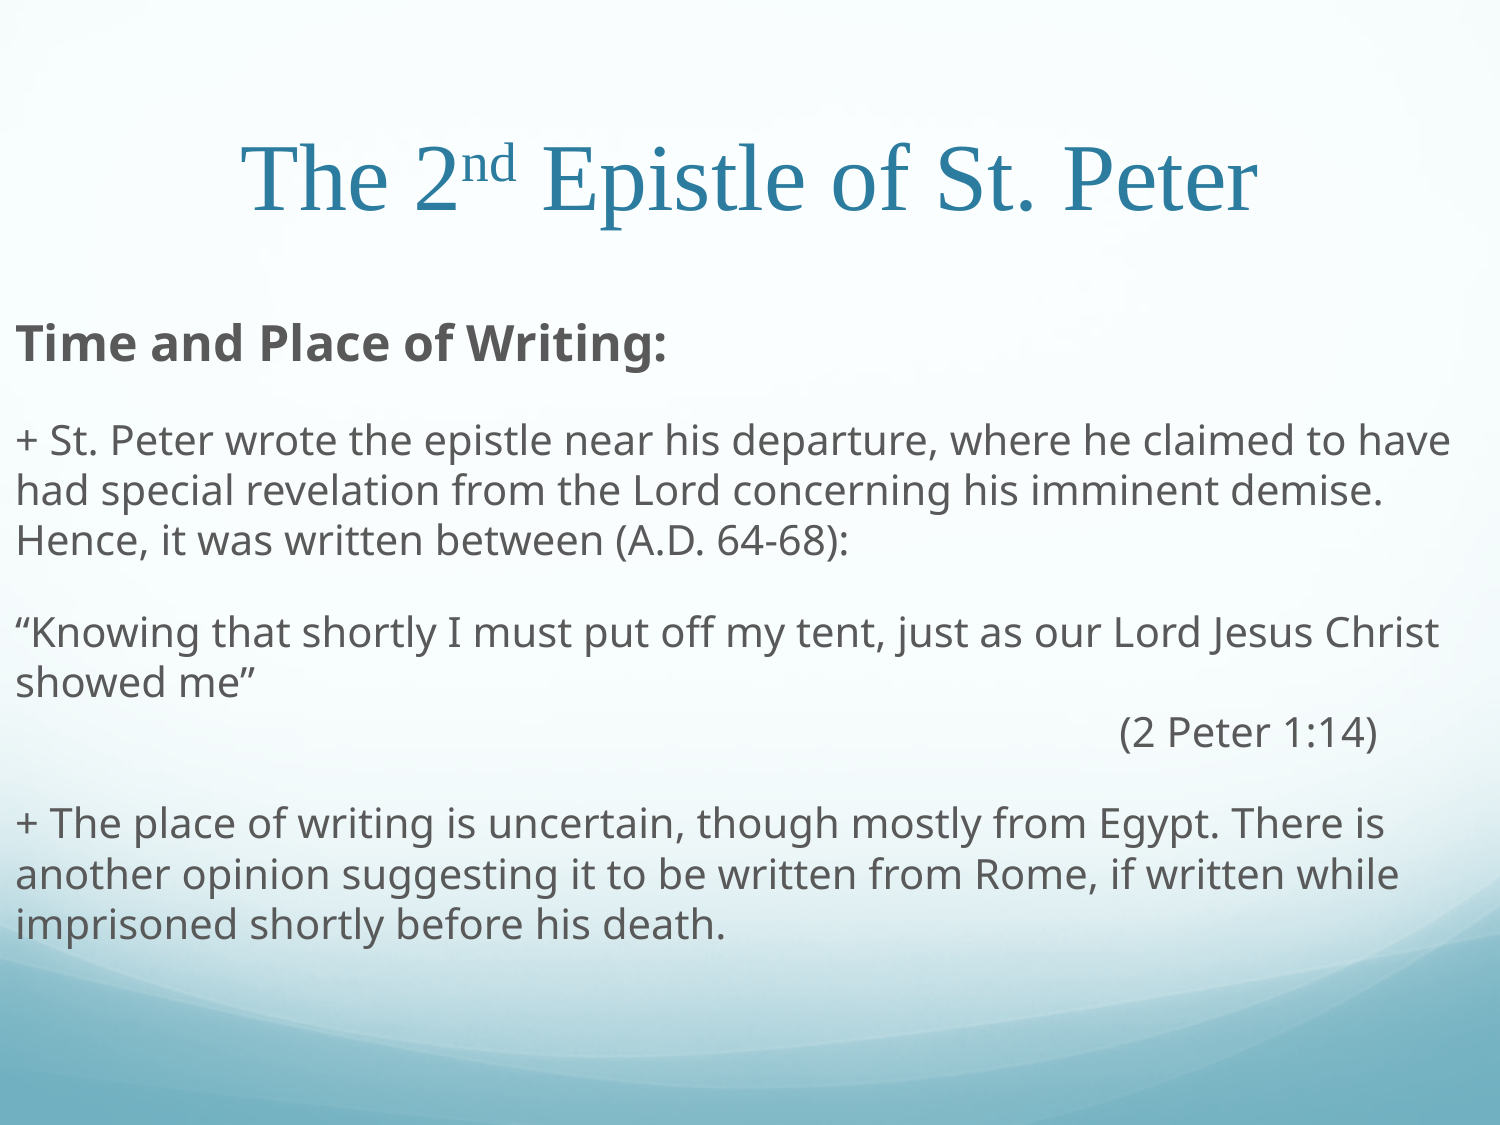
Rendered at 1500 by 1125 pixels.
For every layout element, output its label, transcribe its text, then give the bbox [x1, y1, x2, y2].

title The 2nd Epistle of St. Peter [90, 17, 1410, 238]
list Time and Place of Writing: + St. Peter wrote the epistle near his departure, where he claimed to have had special revelation from the Lord concerning his imminent demise. Hence, it was written between (A.D. 64-68): “Knowing that shortly I must put off my tent, just as our Lord Jesus Christ showed me” (2 Peter 1:14) + The place of writing is uncertain, though mostly from Egypt. There is another opinion suggesting it to be written from Rome, if written while imprisoned shortly before his death. [0, 304, 1500, 1125]
